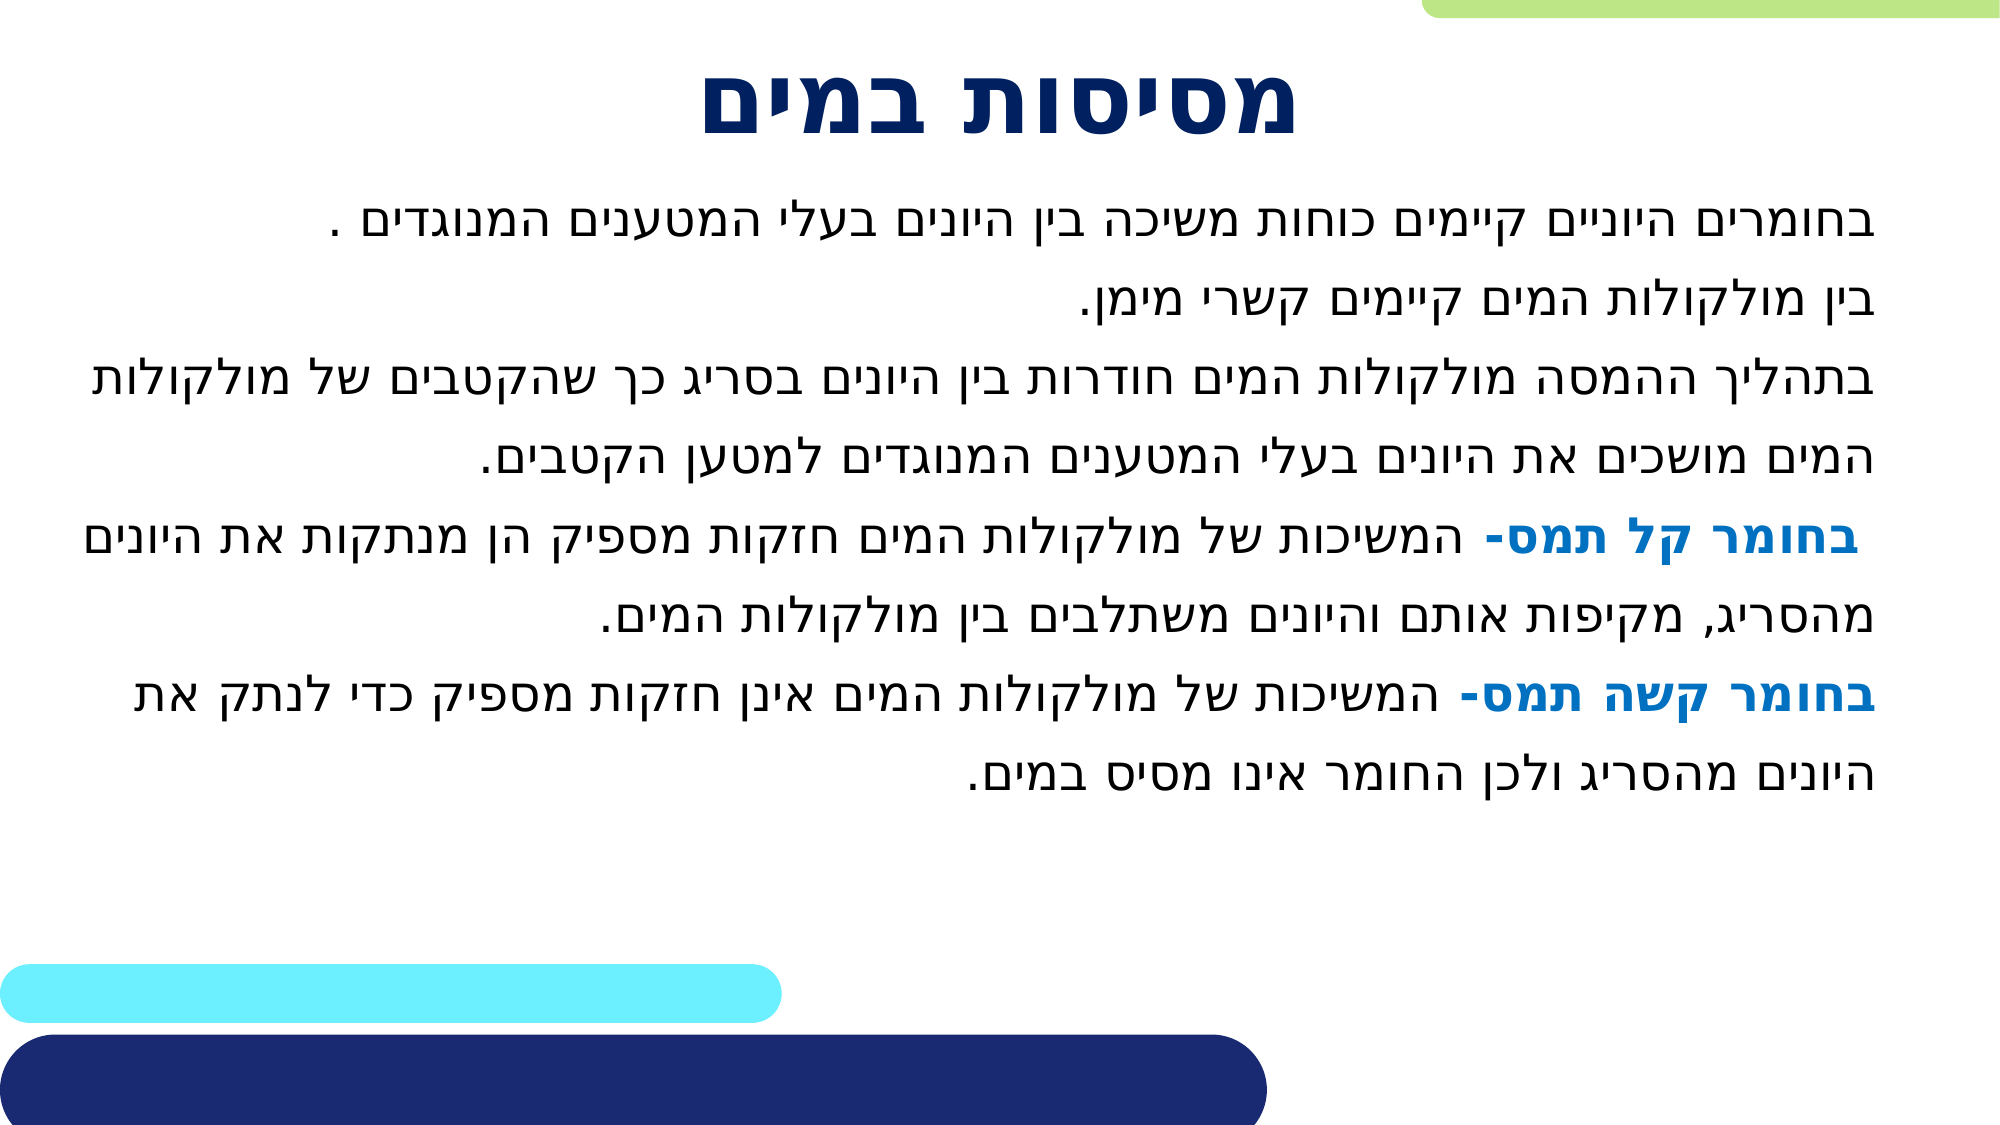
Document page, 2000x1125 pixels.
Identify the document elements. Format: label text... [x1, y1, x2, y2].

text_box בחומרים היוניים קיימים כוחות משיכה בין היונים בעלי המטענים המנוגדים . בין מולקולות המים קיימים קשרי מימן. בתהליך ההמסה מולקולות המים חודרות בין היונים בסריג כך שהקטבים של מולקולות המים מושכים את היונים בעלי המטענים המנוגדים למטען הקטבים. בחומר קל תמס- המשיכות של מולקולות המים חזקות מספיק הן מנתקות את היונים מהסריג, מקיפות אותם והיונים משתלבים בין מולקולות המים. בחומר קשה תמס- המשיכות של מולקולות המים אינן חזקות מספיק כדי לנתק את היונים מהסריג ולכן החומר אינו מסיס במים. [61, 159, 1893, 888]
title מסיסות במים [84, 34, 1916, 154]
